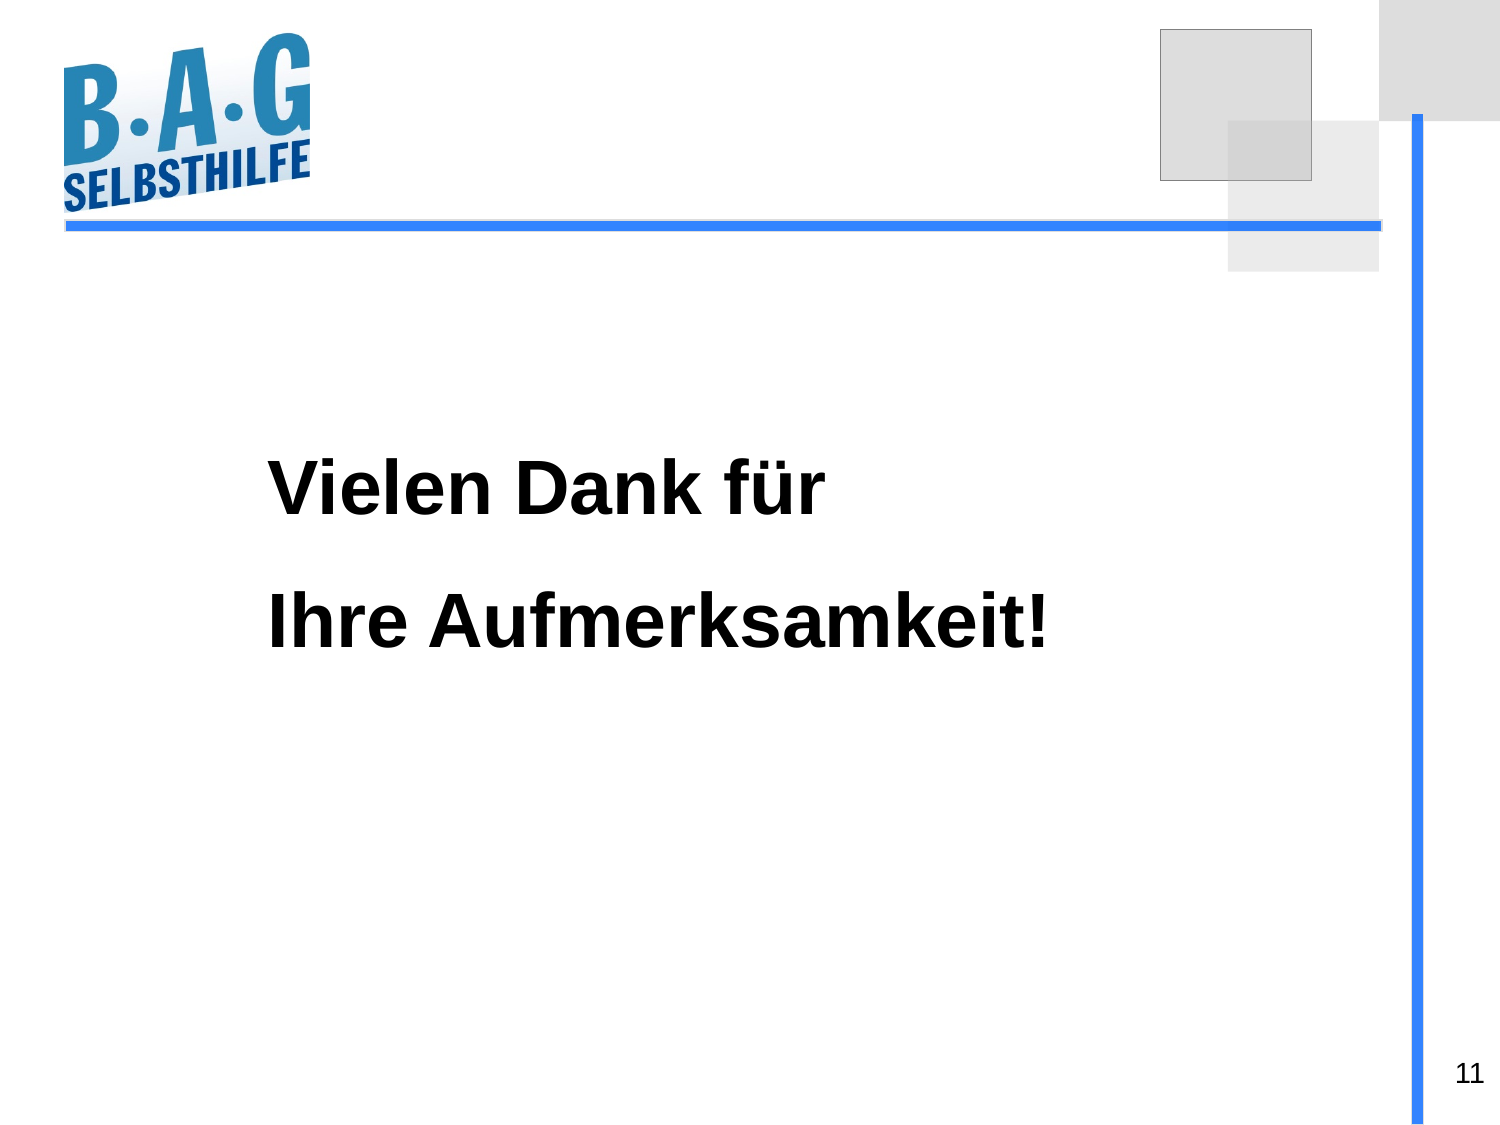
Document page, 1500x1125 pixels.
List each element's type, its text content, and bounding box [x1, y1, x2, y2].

list Vielen Dank für Ihre Aufmerksamkeit! [76, 231, 1427, 1125]
picture [64, 30, 310, 213]
